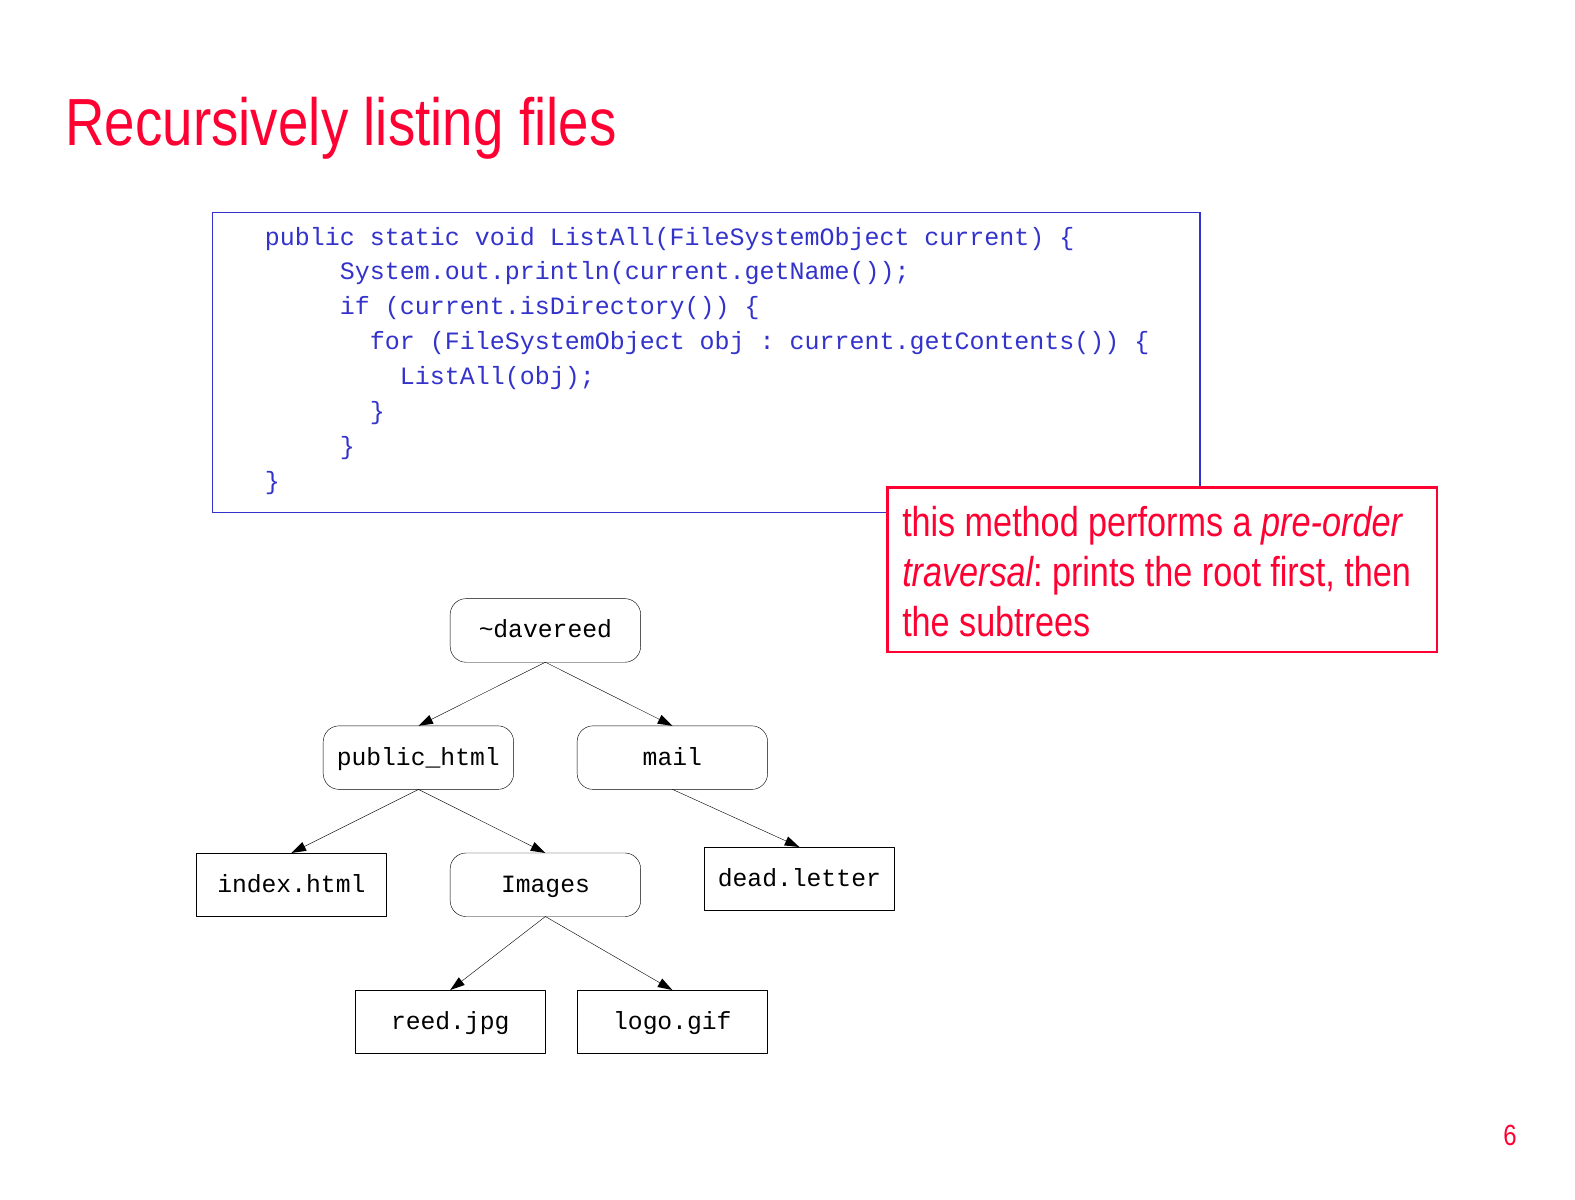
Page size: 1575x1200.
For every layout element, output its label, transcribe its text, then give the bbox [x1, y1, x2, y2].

slide_number 6 [1203, 1092, 1532, 1174]
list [162, 575, 913, 1088]
text_box public static void ListAll(FileSystemObject current) { System.out.println(current.getName()); if (current.isDirectory()) { for (FileSystemObject obj : current.getContents()) { ListAll(obj); } } } [212, 212, 1200, 513]
title Recursively listing files [50, 62, 1538, 175]
text_box this method performs a pre-order traversal: prints the root first, then the subtrees [887, 487, 1438, 653]
